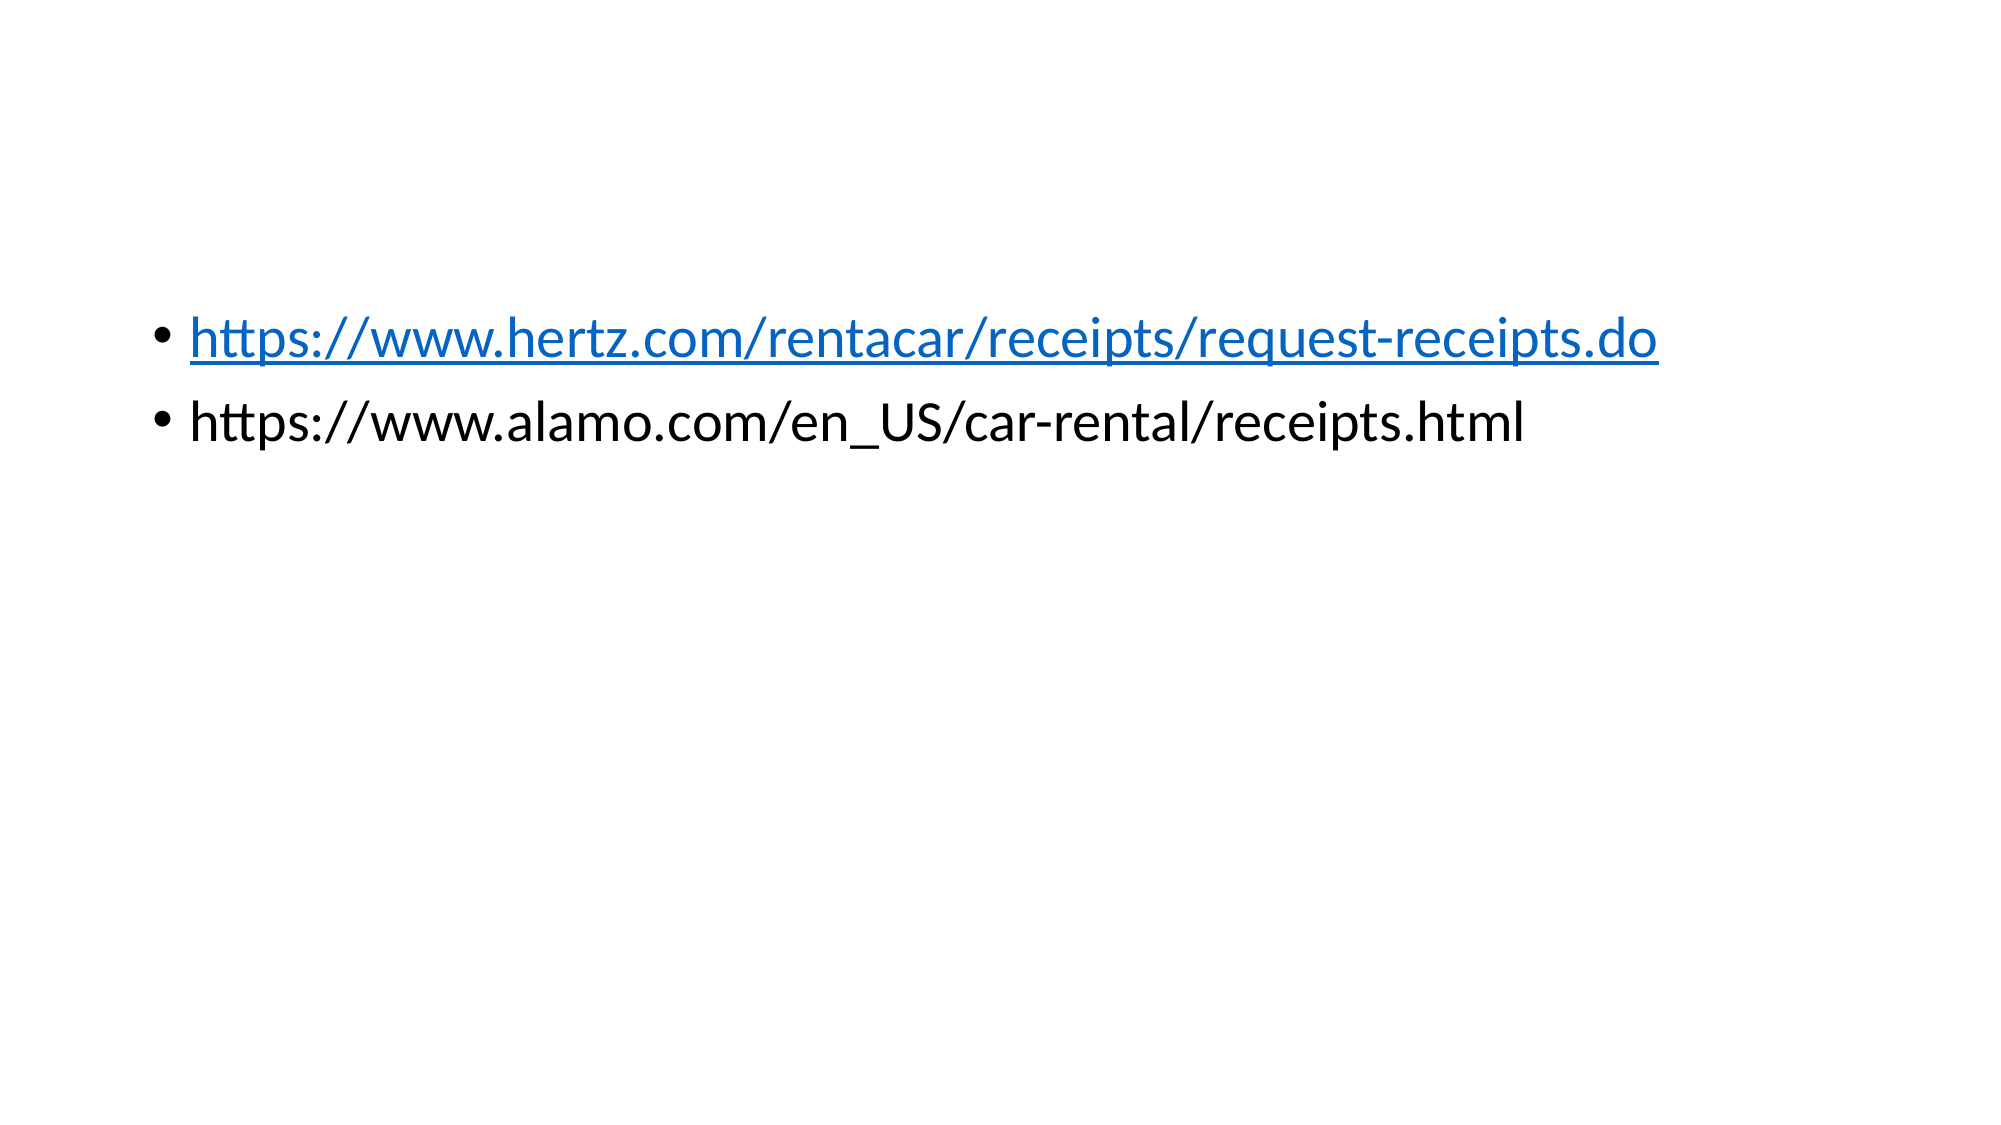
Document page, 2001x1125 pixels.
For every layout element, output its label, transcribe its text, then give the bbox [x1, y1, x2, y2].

list https://www.hertz.com/rentacar/receipts/request-receipts.do https://www.alamo.com/en_US/car-rental/receipts.html [137, 299, 1863, 1014]
